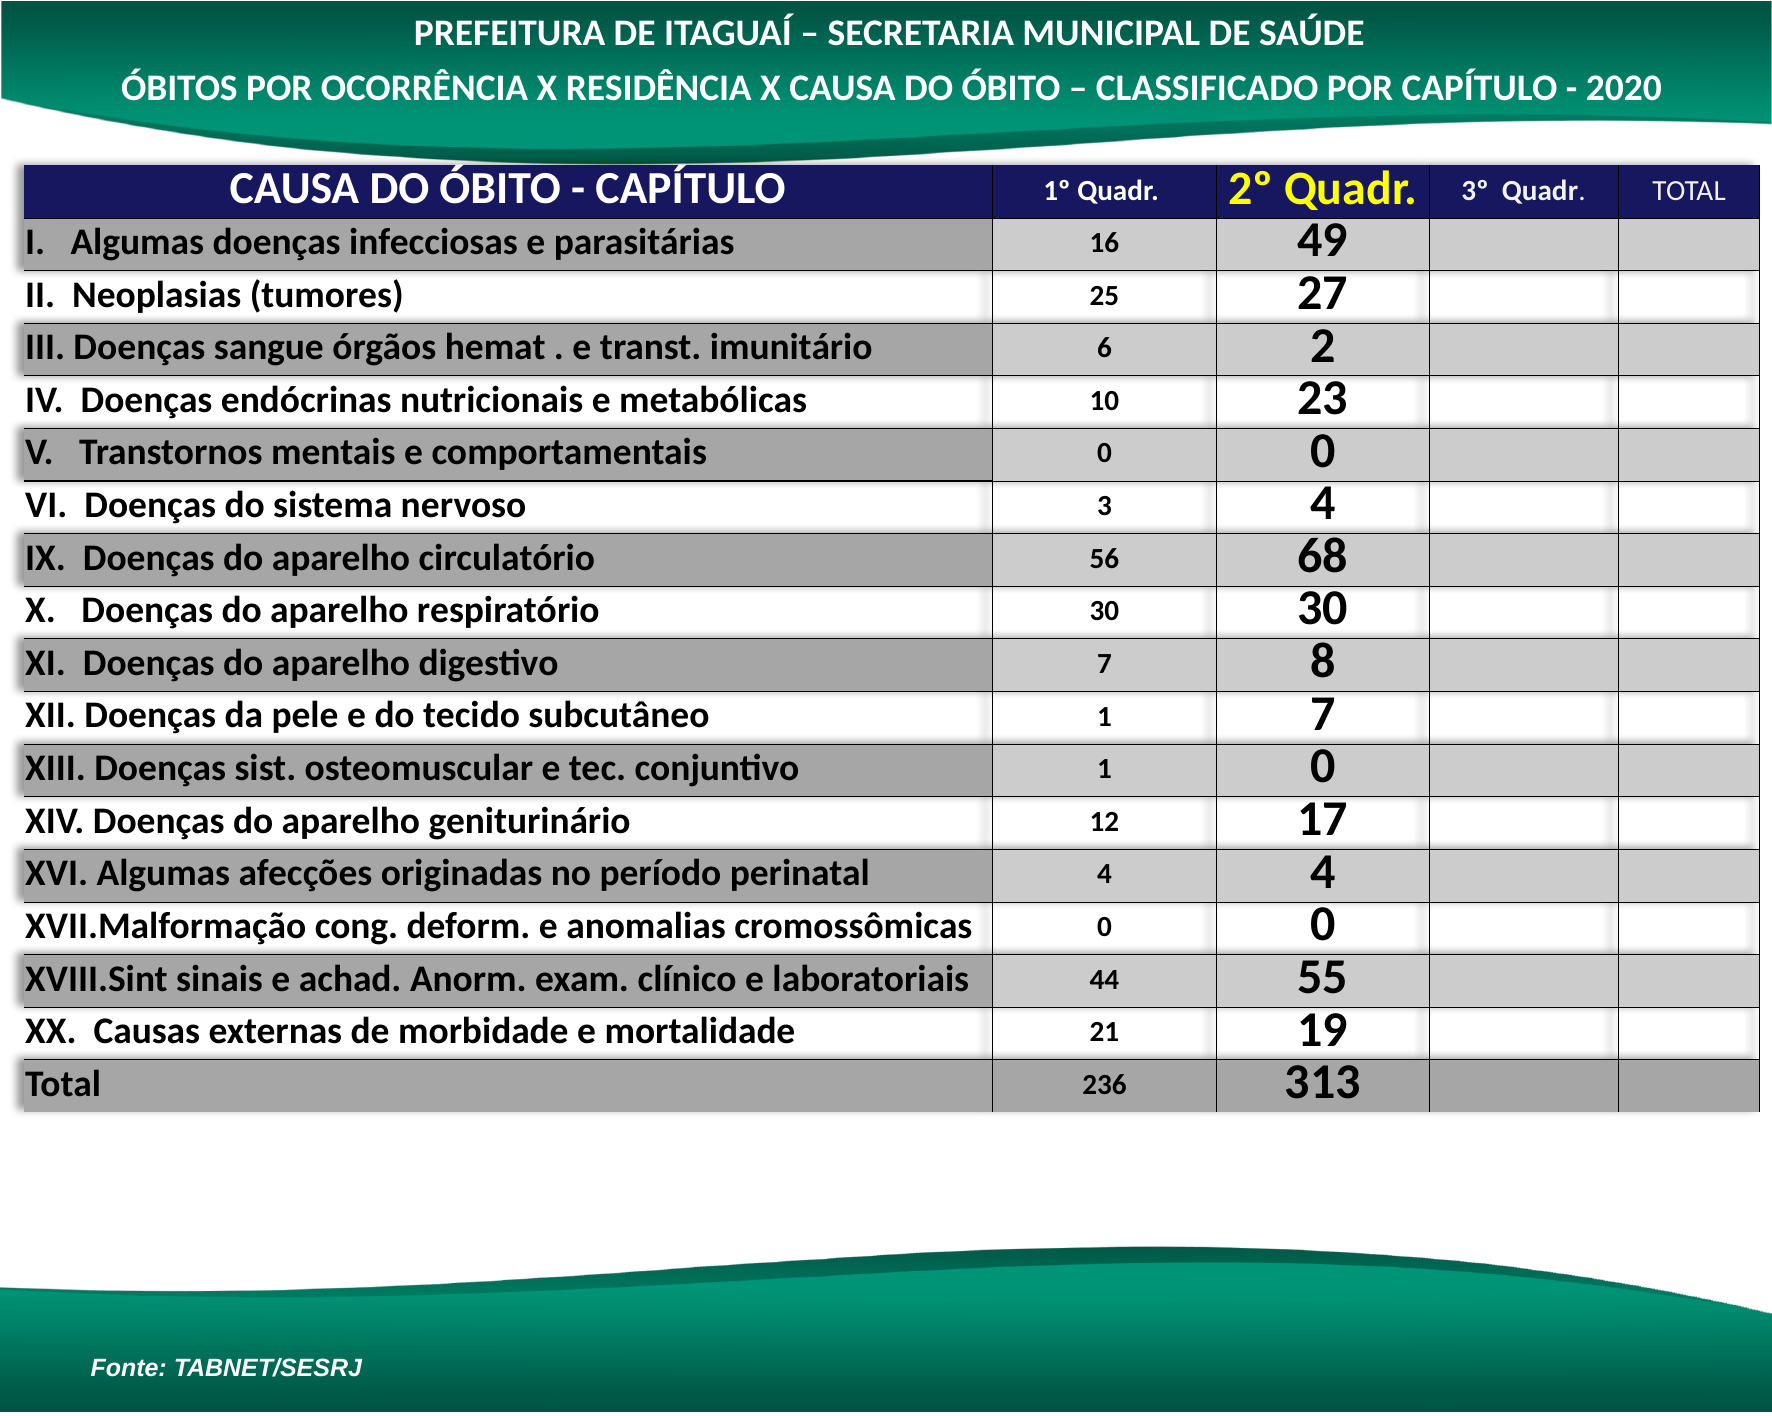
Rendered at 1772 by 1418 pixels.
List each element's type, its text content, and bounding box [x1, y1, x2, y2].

table_header TOTAL [1619, 165, 1759, 218]
table_cell II. Neoplasias (tumores) [24, 271, 992, 323]
table_cell [1430, 376, 1618, 428]
table_cell 30 [993, 587, 1216, 638]
table_cell [1430, 587, 1618, 638]
table_header CAUSA DO ÓBITO - CAPÍTULO [24, 165, 992, 218]
text_box Fonte: TABNET/SESRJ [75, 1346, 409, 1390]
table_cell 1 [993, 692, 1216, 744]
table_cell [1619, 1008, 1759, 1059]
table_cell 27 [1217, 271, 1429, 323]
table_cell 25 [993, 271, 1216, 323]
table_cell 2 [1217, 324, 1429, 375]
table_cell Total [24, 1060, 992, 1112]
table_cell [1619, 482, 1759, 533]
table_cell [1430, 482, 1618, 533]
table_cell 3 [993, 482, 1216, 533]
picture [2, 1, 1771, 182]
table_cell [1619, 955, 1759, 1007]
table_cell [1619, 745, 1759, 796]
table_cell 21 [993, 1008, 1216, 1059]
table_cell 0 [1217, 745, 1429, 796]
table_cell [1619, 324, 1759, 375]
table_cell 56 [993, 534, 1216, 586]
table_cell [1619, 903, 1759, 954]
table_cell [1430, 324, 1618, 375]
table_cell XIV. Doenças do aparelho geniturinário [24, 797, 992, 849]
table_cell I. Algumas doenças infecciosas e parasitárias [24, 219, 992, 270]
table_cell [1619, 639, 1759, 691]
table_cell [1430, 692, 1618, 744]
picture [0, 1228, 1772, 1412]
table_cell 16 [993, 219, 1216, 270]
table_cell 10 [993, 376, 1216, 428]
table_cell 7 [993, 639, 1216, 691]
table_cell XX. Causas externas de morbidade e mortalidade [24, 1008, 992, 1059]
table_cell 0 [1217, 429, 1429, 481]
table_cell XVII.Malformação cong. deform. e anomalias cromossômicas [24, 903, 992, 954]
table_cell 23 [1217, 376, 1429, 428]
table_cell 8 [1217, 639, 1429, 691]
table_cell [1619, 219, 1759, 270]
table_cell [1619, 692, 1759, 744]
table_cell III. Doenças sangue órgãos hemat . e transt. imunitário [24, 324, 992, 375]
table_cell XVIII.Sint sinais e achad. Anorm. exam. clínico e laboratoriais [24, 955, 992, 1007]
table_cell [1619, 850, 1759, 902]
table_cell 30 [1217, 587, 1429, 638]
table_cell 4 [1217, 482, 1429, 533]
table_cell 4 [993, 850, 1216, 902]
table_cell [1430, 1008, 1618, 1059]
table_cell V. Transtornos mentais e comportamentais [24, 429, 992, 480]
table_cell 4 [1217, 850, 1429, 902]
table_cell VI. Doenças do sistema nervoso [24, 482, 992, 533]
table_cell 19 [1217, 1008, 1429, 1059]
table_cell XVI. Algumas afecções originadas no período perinatal [24, 850, 992, 902]
table_cell 1 [993, 745, 1216, 796]
table_cell [1430, 1060, 1618, 1112]
table_cell [1619, 1060, 1759, 1112]
table_cell [1430, 745, 1618, 796]
table_cell IV. Doenças endócrinas nutricionais e metabólicas [24, 376, 992, 428]
table_header 1º Quadr. [993, 165, 1216, 218]
table_cell XI. Doenças do aparelho digestivo [24, 639, 992, 691]
text_box PREFEITURA DE ITAGUAÍ – SECRETARIA MUNICIPAL DE SAÚDE [232, 0, 1564, 71]
table_cell 49 [1217, 219, 1429, 270]
table_cell X. Doenças do aparelho respiratório [24, 587, 992, 638]
text_box ÓBITOS POR OCORRÊNCIA X RESIDÊNCIA X CAUSA DO ÓBITO – CLASSIFICADO POR CAPÍTULO - 2020 [75, 58, 1709, 159]
table_cell 7 [1217, 692, 1429, 744]
table_cell [1619, 587, 1759, 638]
table_cell 236 [993, 1060, 1216, 1112]
table_cell [1430, 534, 1618, 586]
table_cell [1619, 534, 1759, 586]
table_cell [1430, 219, 1618, 270]
table_cell IX. Doenças do aparelho circulatório [24, 534, 992, 586]
table_cell [1619, 271, 1759, 323]
table_cell [1619, 797, 1759, 849]
table_cell [1619, 376, 1759, 428]
table_cell [1430, 850, 1618, 902]
table_cell [1619, 429, 1759, 481]
table_cell XII. Doenças da pele e do tecido subcutâneo [24, 692, 992, 744]
table_cell [1430, 429, 1618, 481]
table_cell 0 [993, 429, 1216, 481]
table_cell 44 [993, 955, 1216, 1007]
table_header 2º Quadr. [1217, 165, 1429, 218]
table_cell [1430, 797, 1618, 849]
table_cell 0 [1217, 903, 1429, 954]
table_cell [1430, 903, 1618, 954]
table_cell 12 [993, 797, 1216, 849]
table_cell 0 [993, 903, 1216, 954]
table_cell XIII. Doenças sist. osteomuscular e tec. conjuntivo [24, 745, 992, 796]
table_cell 17 [1217, 797, 1429, 849]
table_cell 6 [993, 324, 1216, 375]
table_cell 55 [1217, 955, 1429, 1007]
table_cell 68 [1217, 534, 1429, 586]
table_cell [1430, 271, 1618, 323]
table_cell [1430, 639, 1618, 691]
table_header 3º Quadr. [1430, 165, 1618, 218]
table_cell 313 [1217, 1060, 1429, 1112]
table_cell [1430, 955, 1618, 1007]
